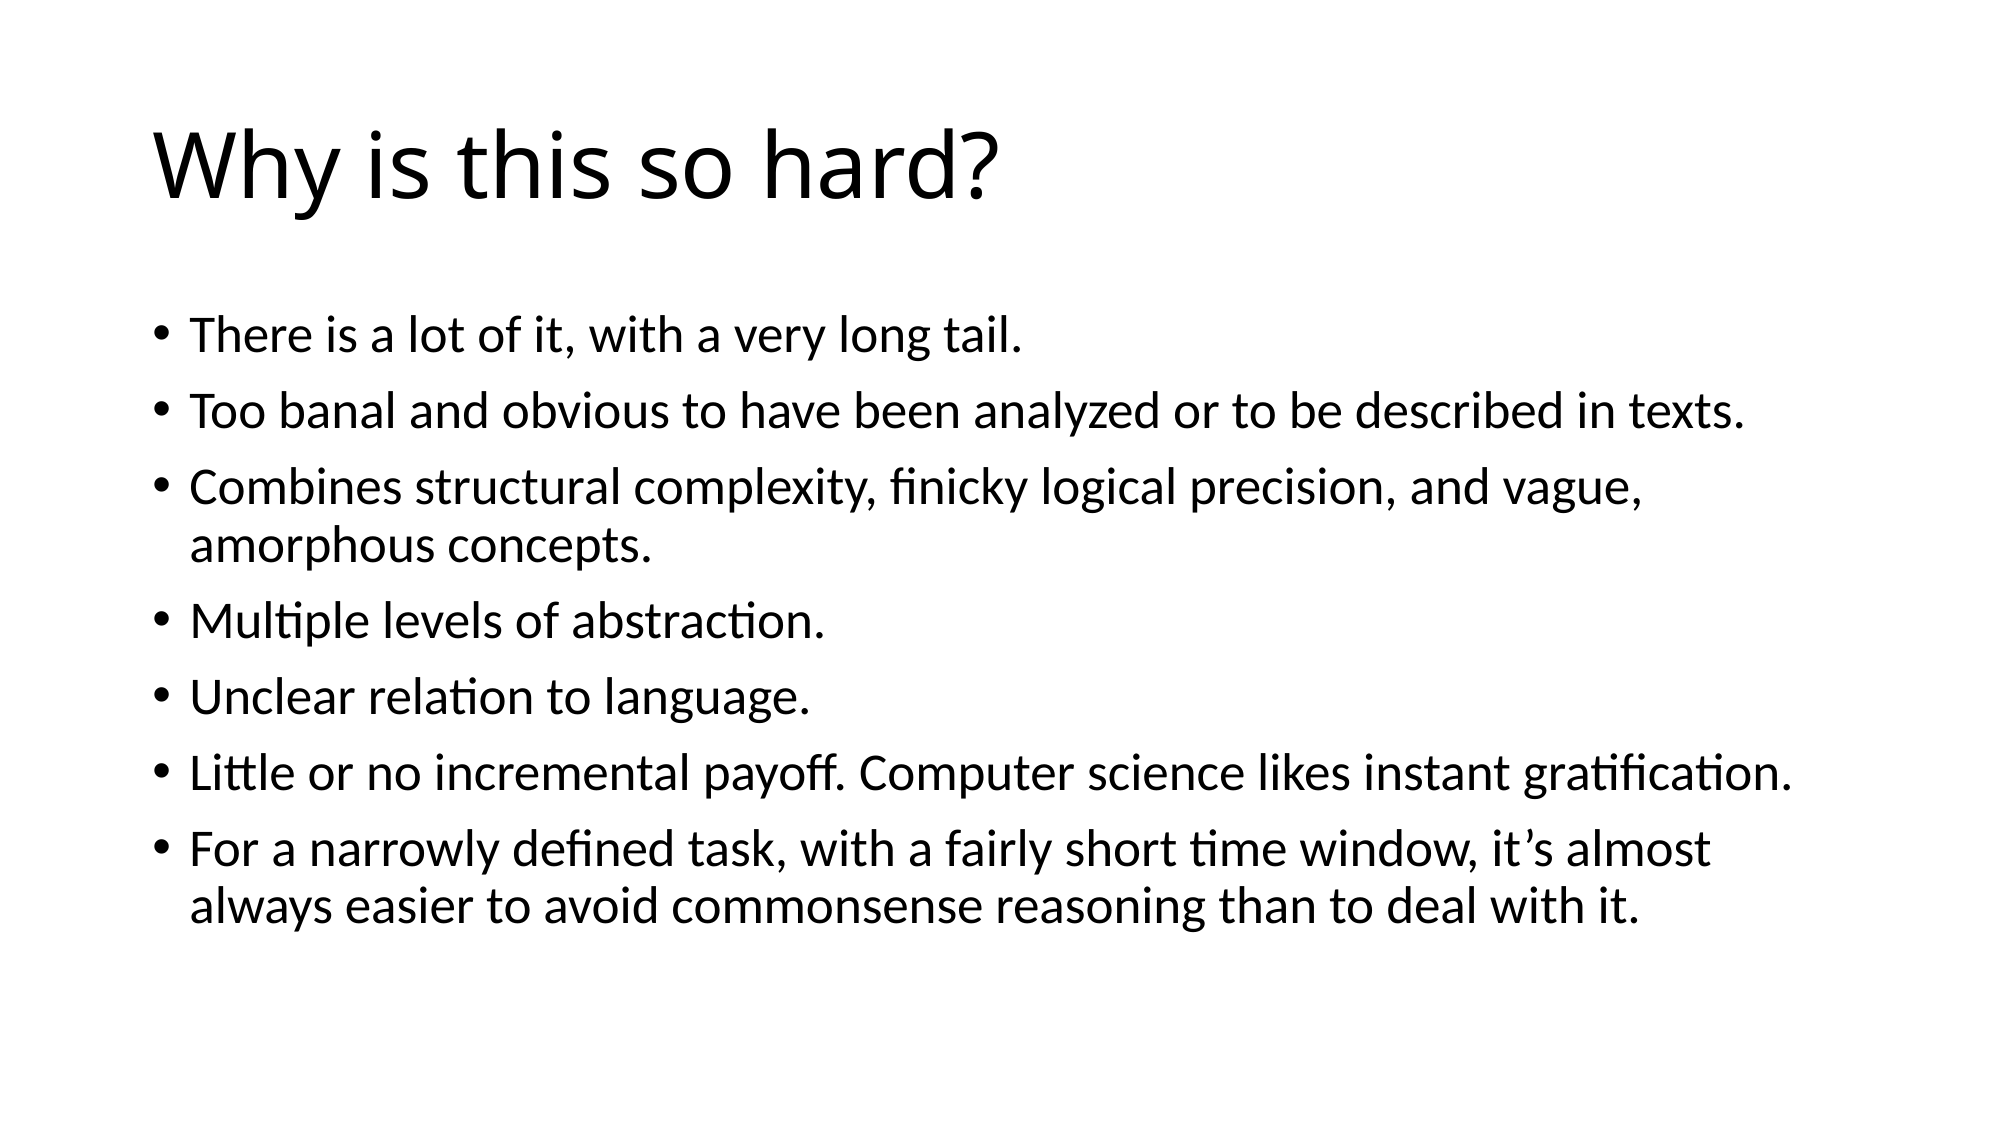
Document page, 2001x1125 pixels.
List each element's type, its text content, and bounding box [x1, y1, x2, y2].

list There is a lot of it, with a very long tail. Too banal and obvious to have been analyzed or to be described in texts. Combines structural complexity, finicky logical precision, and vague, amorphous concepts. Multiple levels of abstraction. Unclear relation to language. Little or no incremental payoff. Computer science likes instant gratification. For a narrowly defined task, with a fairly short time window, it’s almost always easier to avoid commonsense reasoning than to deal with it. [137, 299, 1863, 1014]
title Why is this so hard? [137, 59, 1863, 278]
